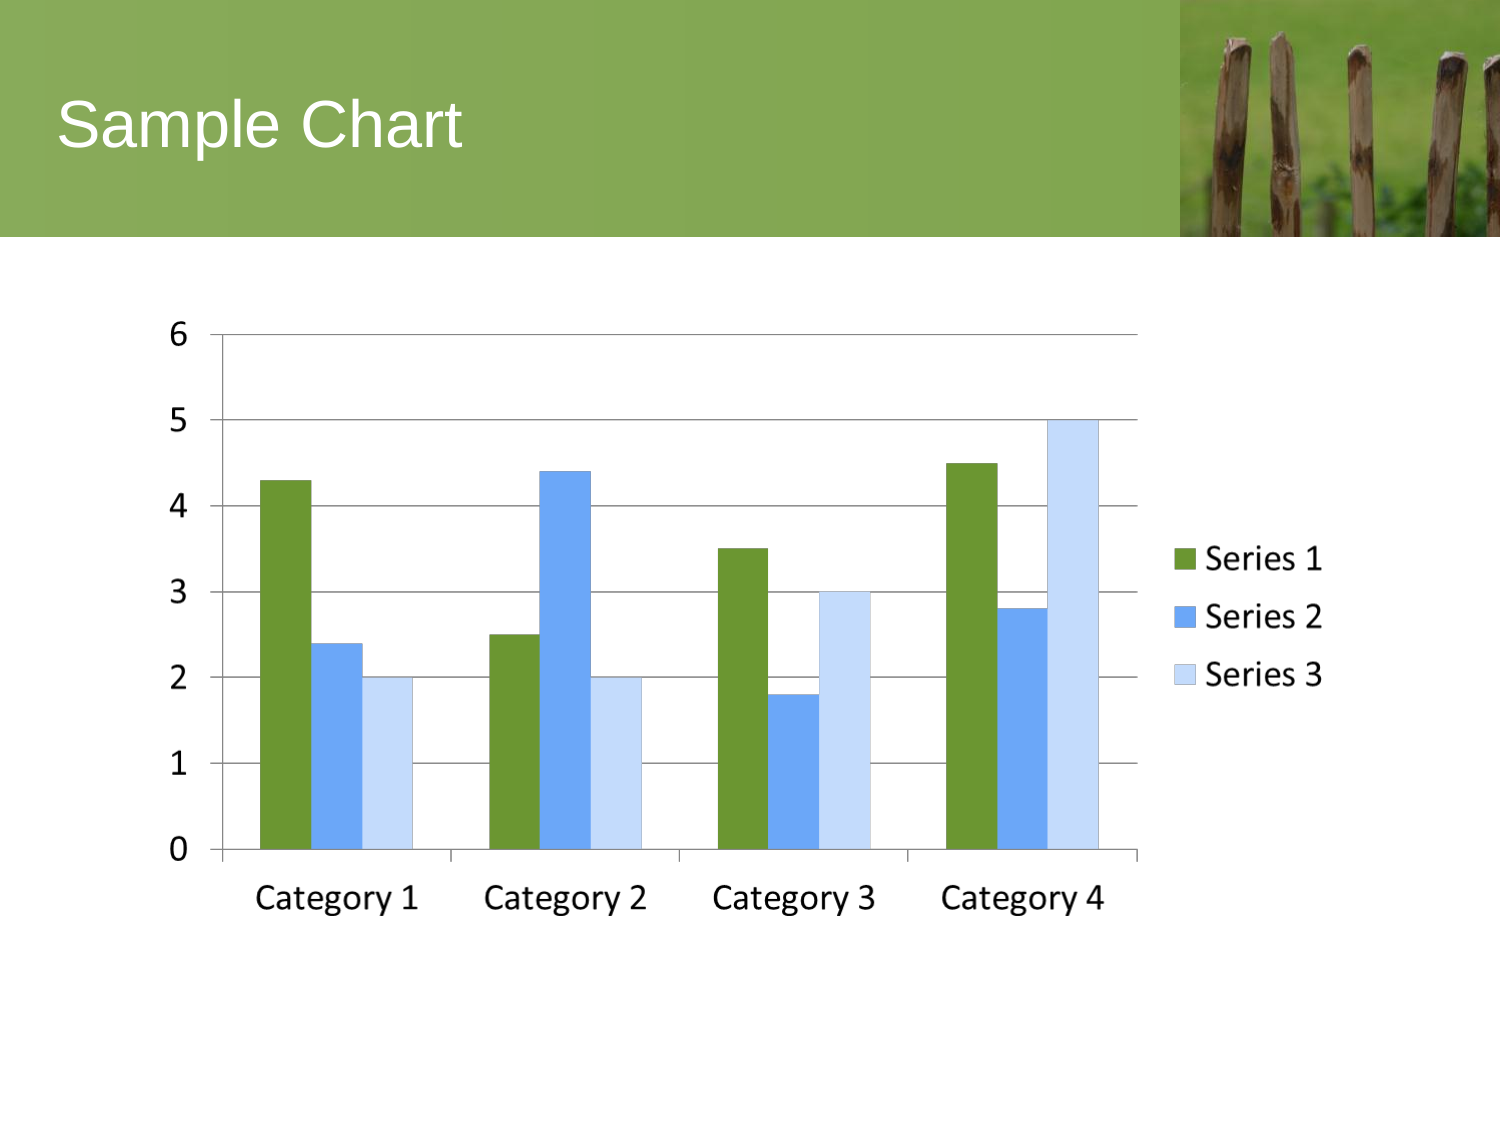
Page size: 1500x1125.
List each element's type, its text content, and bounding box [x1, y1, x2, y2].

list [147, 293, 1353, 942]
title Sample Chart [41, 45, 1164, 197]
picture [1180, 0, 1500, 237]
